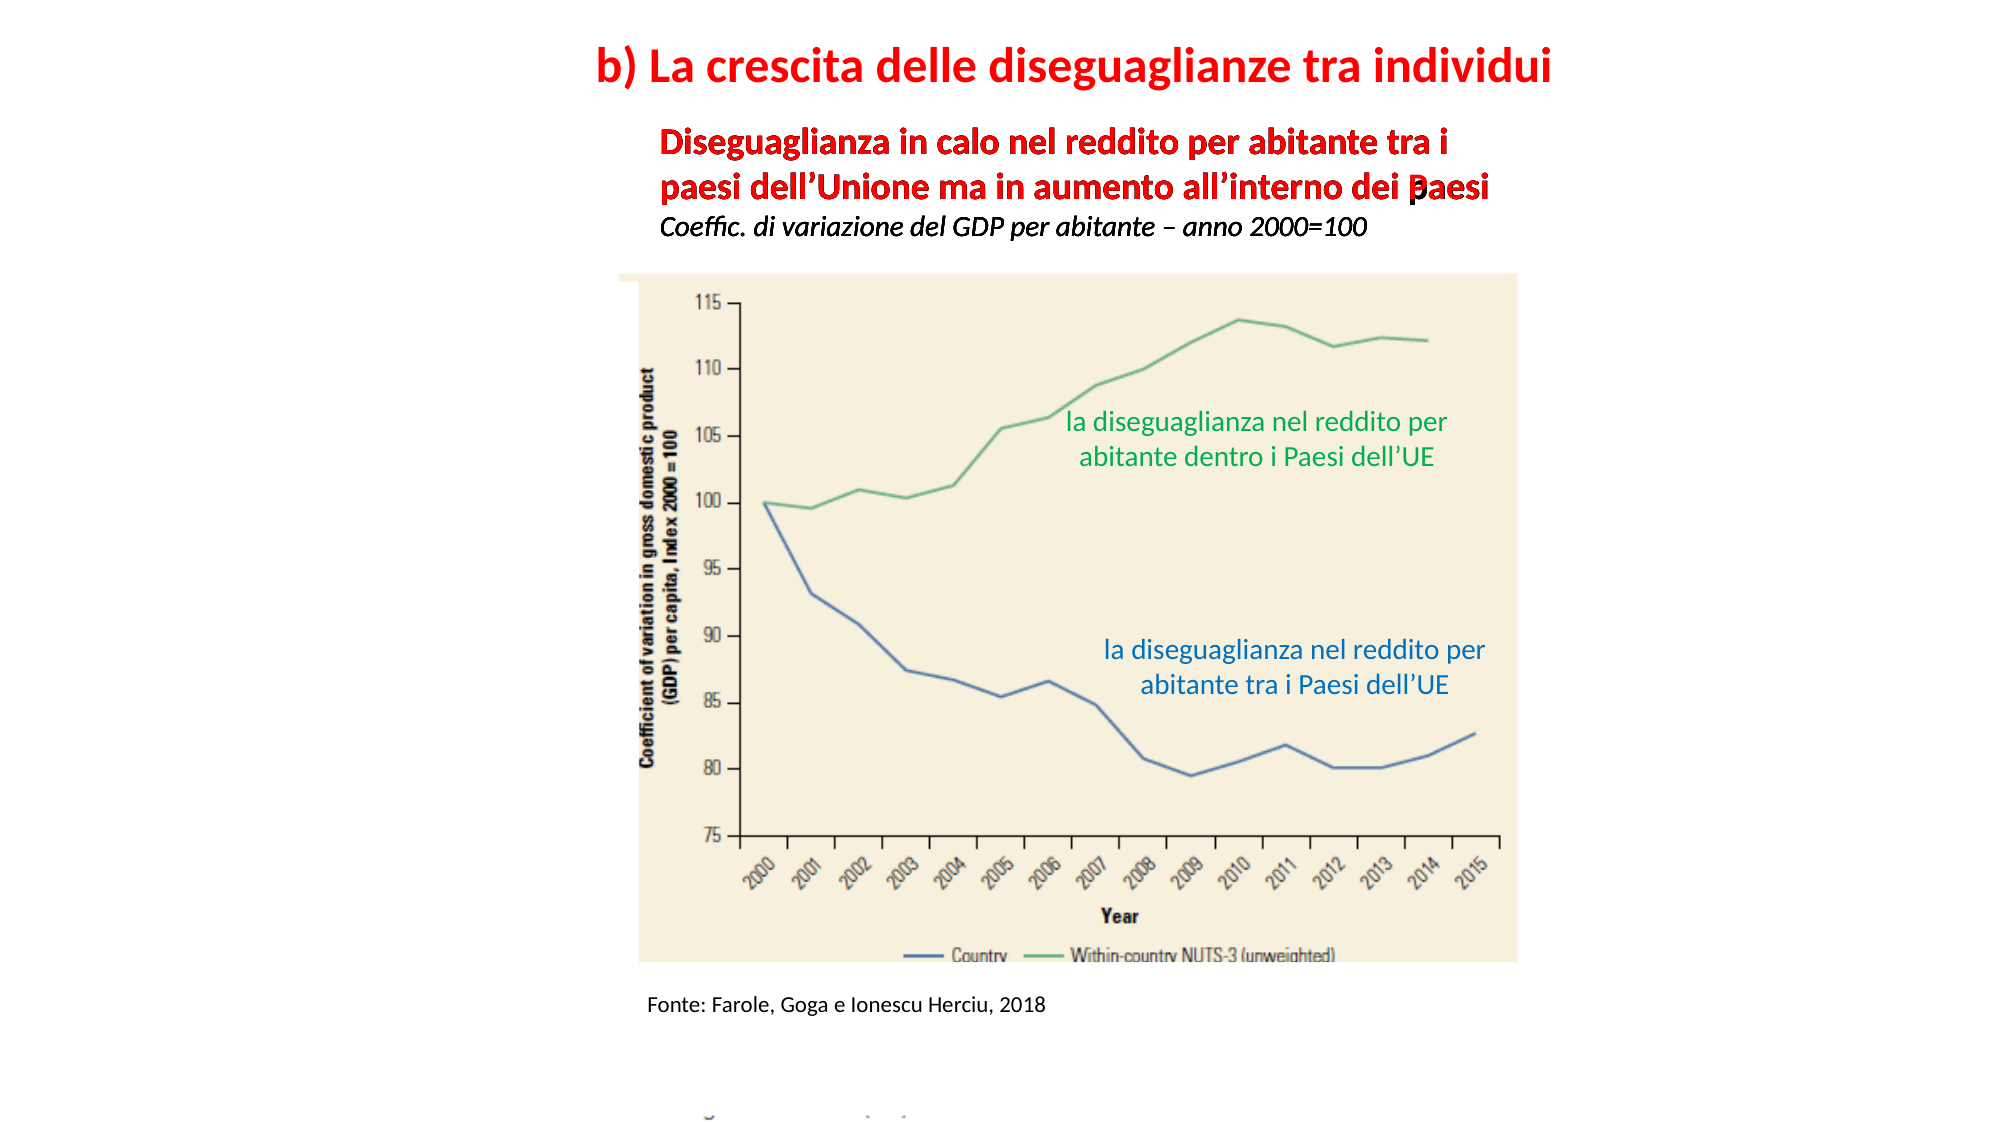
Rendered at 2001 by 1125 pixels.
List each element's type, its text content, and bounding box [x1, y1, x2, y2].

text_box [494, 1116, 1648, 1125]
text_box b) La crescita delle diseguaglianze tra individui [430, 24, 2000, 100]
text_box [494, 64, 1648, 1116]
